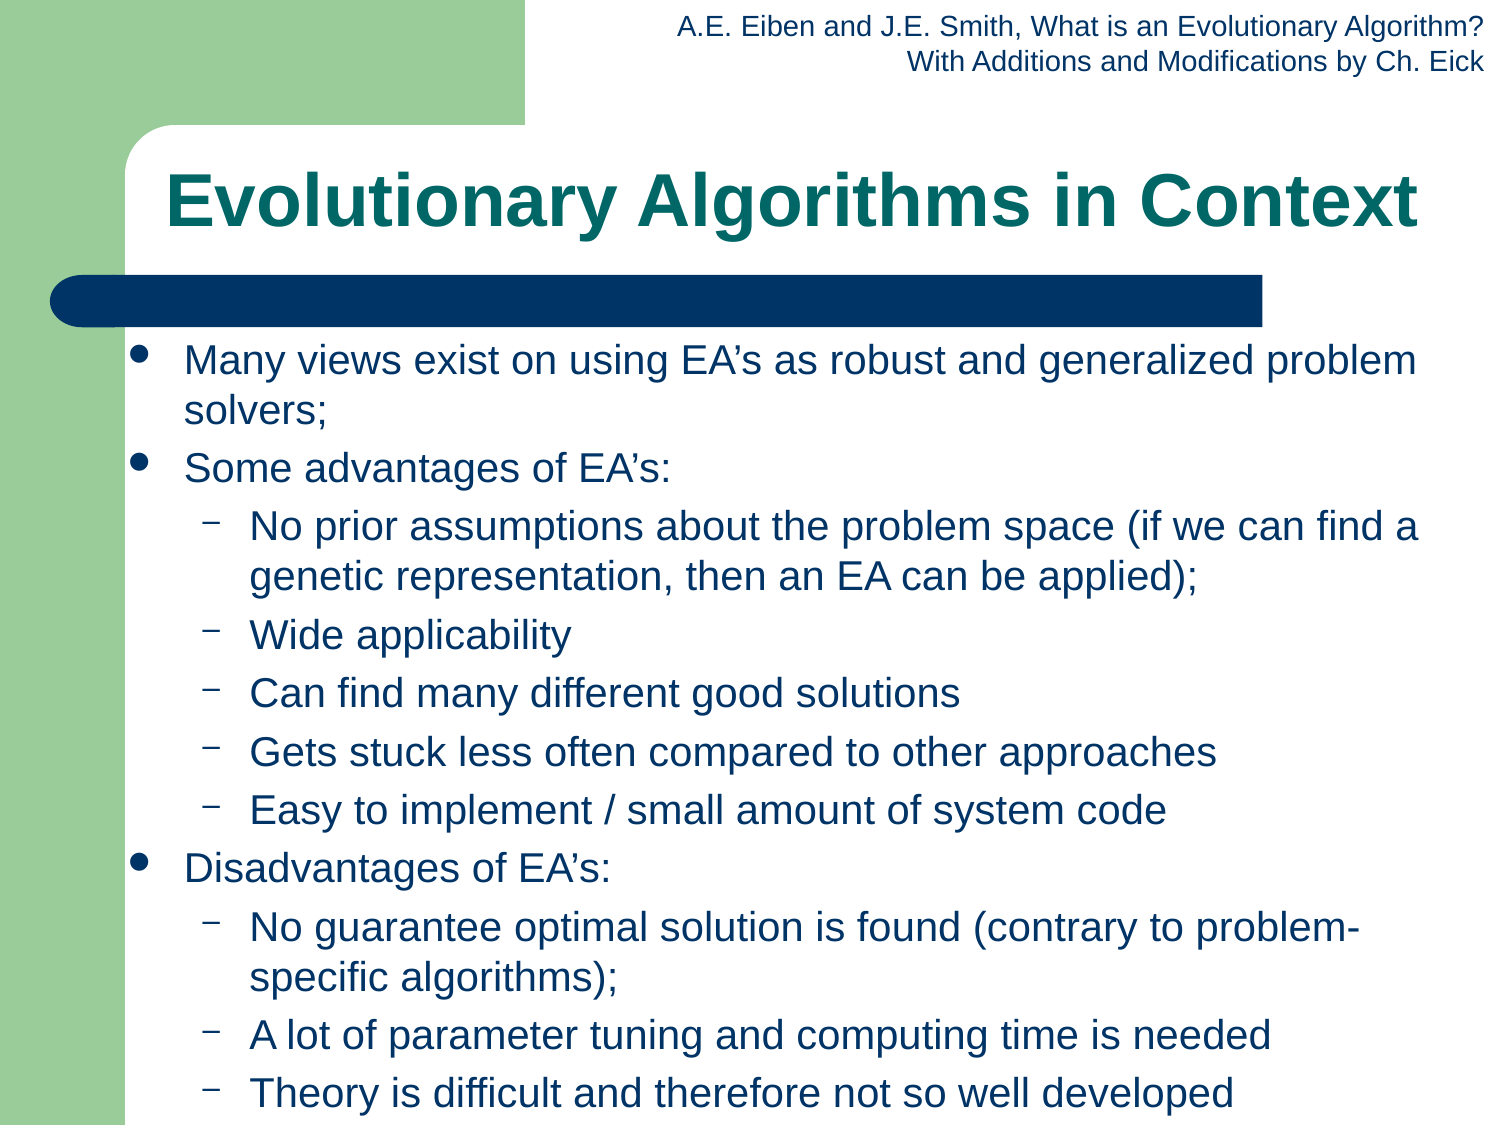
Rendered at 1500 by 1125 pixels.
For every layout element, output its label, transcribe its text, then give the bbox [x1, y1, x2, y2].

list Many views exist on using EA’s as robust and generalized problem solvers; Some advantages of EA’s: No prior assumptions about the problem space (if we can find a genetic representation, then an EA can be applied); Wide applicability Can find many different good solutions Gets stuck less often compared to other approaches Easy to implement / small amount of system code Disadvantages of EA’s: No guarantee optimal solution is found (contrary to problem-specific algorithms); A lot of parameter tuning and computing time is needed Theory is difficult and therefore not so well developed [112, 324, 1500, 1100]
title Evolutionary Algorithms in Context [150, 162, 1463, 250]
